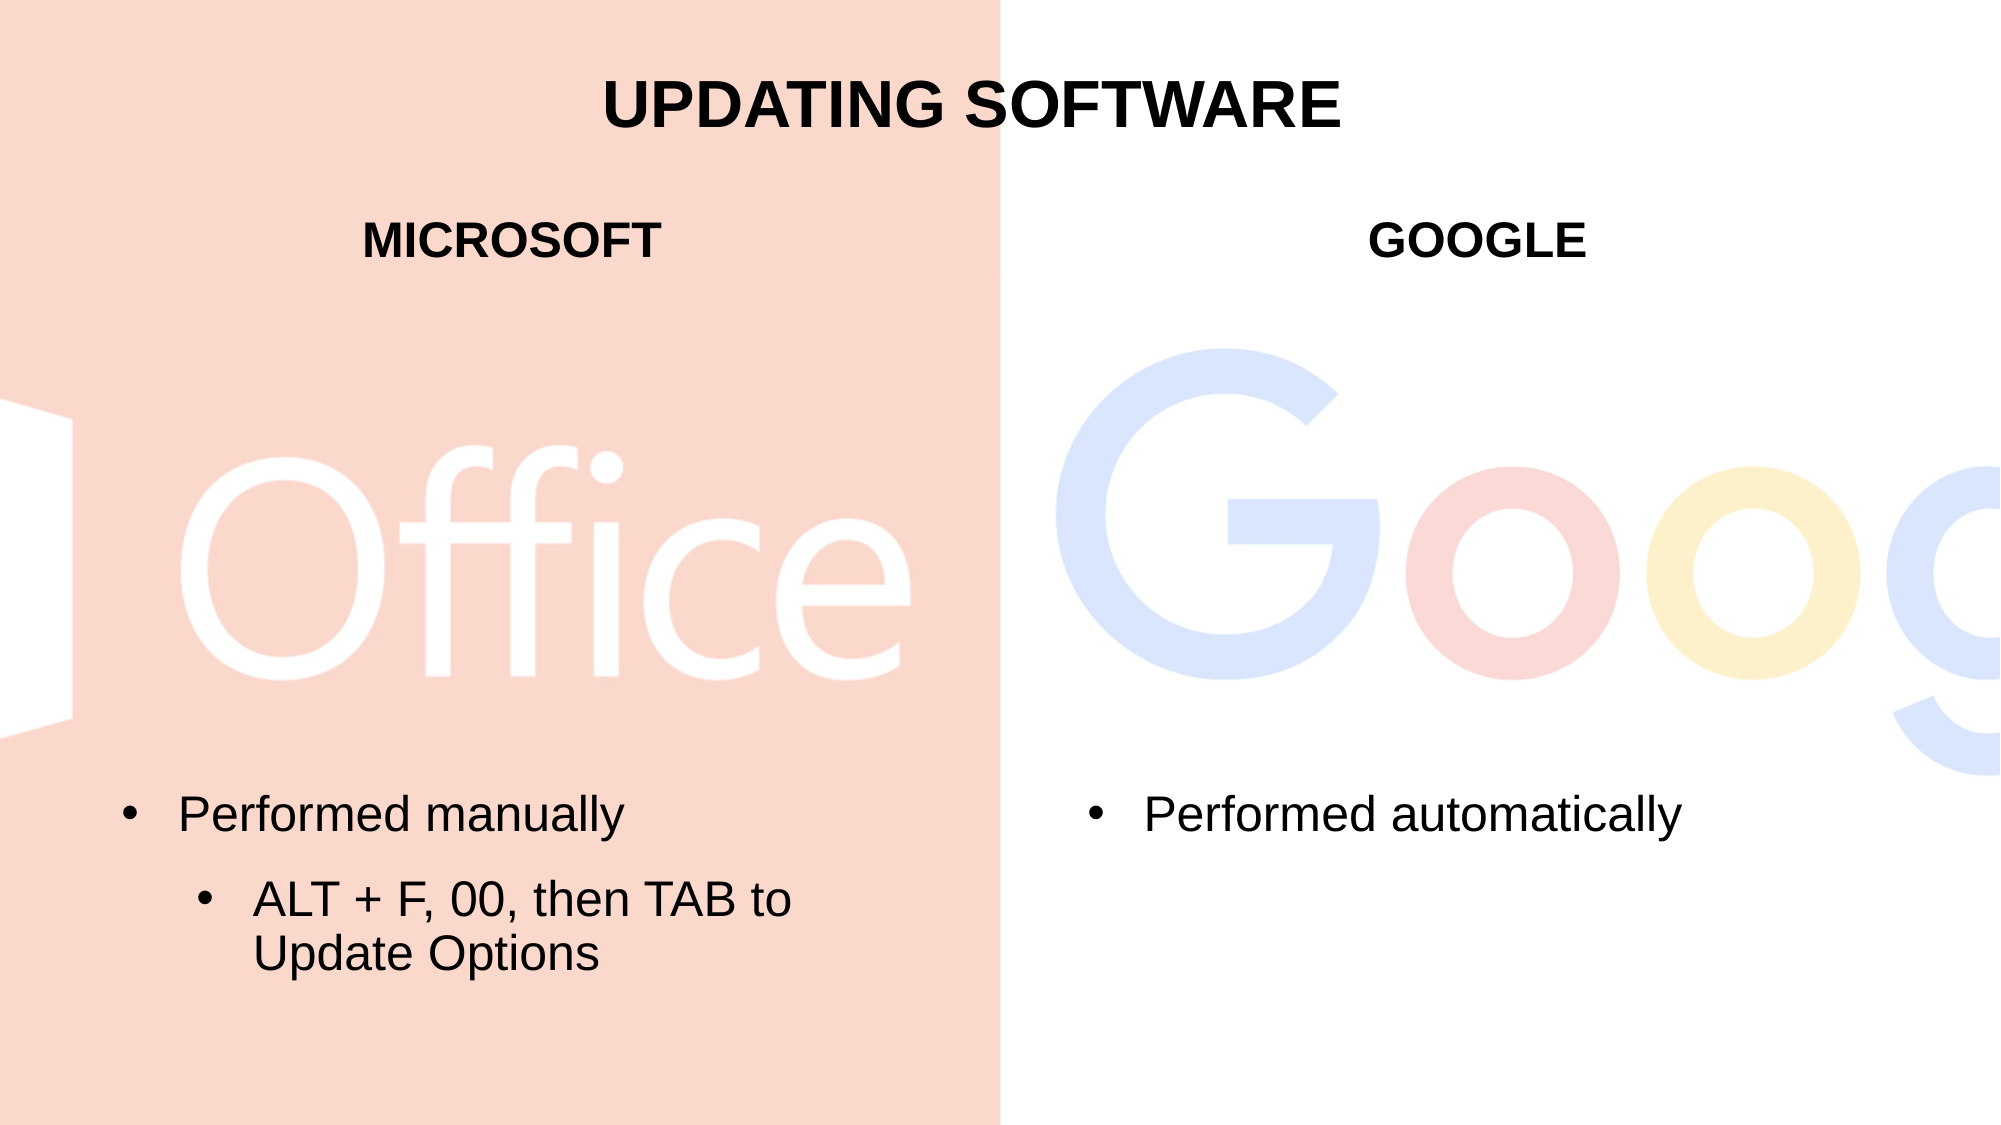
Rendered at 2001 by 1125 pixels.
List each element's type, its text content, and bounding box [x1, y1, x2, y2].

list GOOGLE Performed automatically [1072, 206, 1884, 1001]
list MICROSOFT Performed manually ALT + F, 00, then TAB to Update Options [106, 206, 918, 1001]
title UPDATING SOFTWARE [62, 62, 1884, 150]
